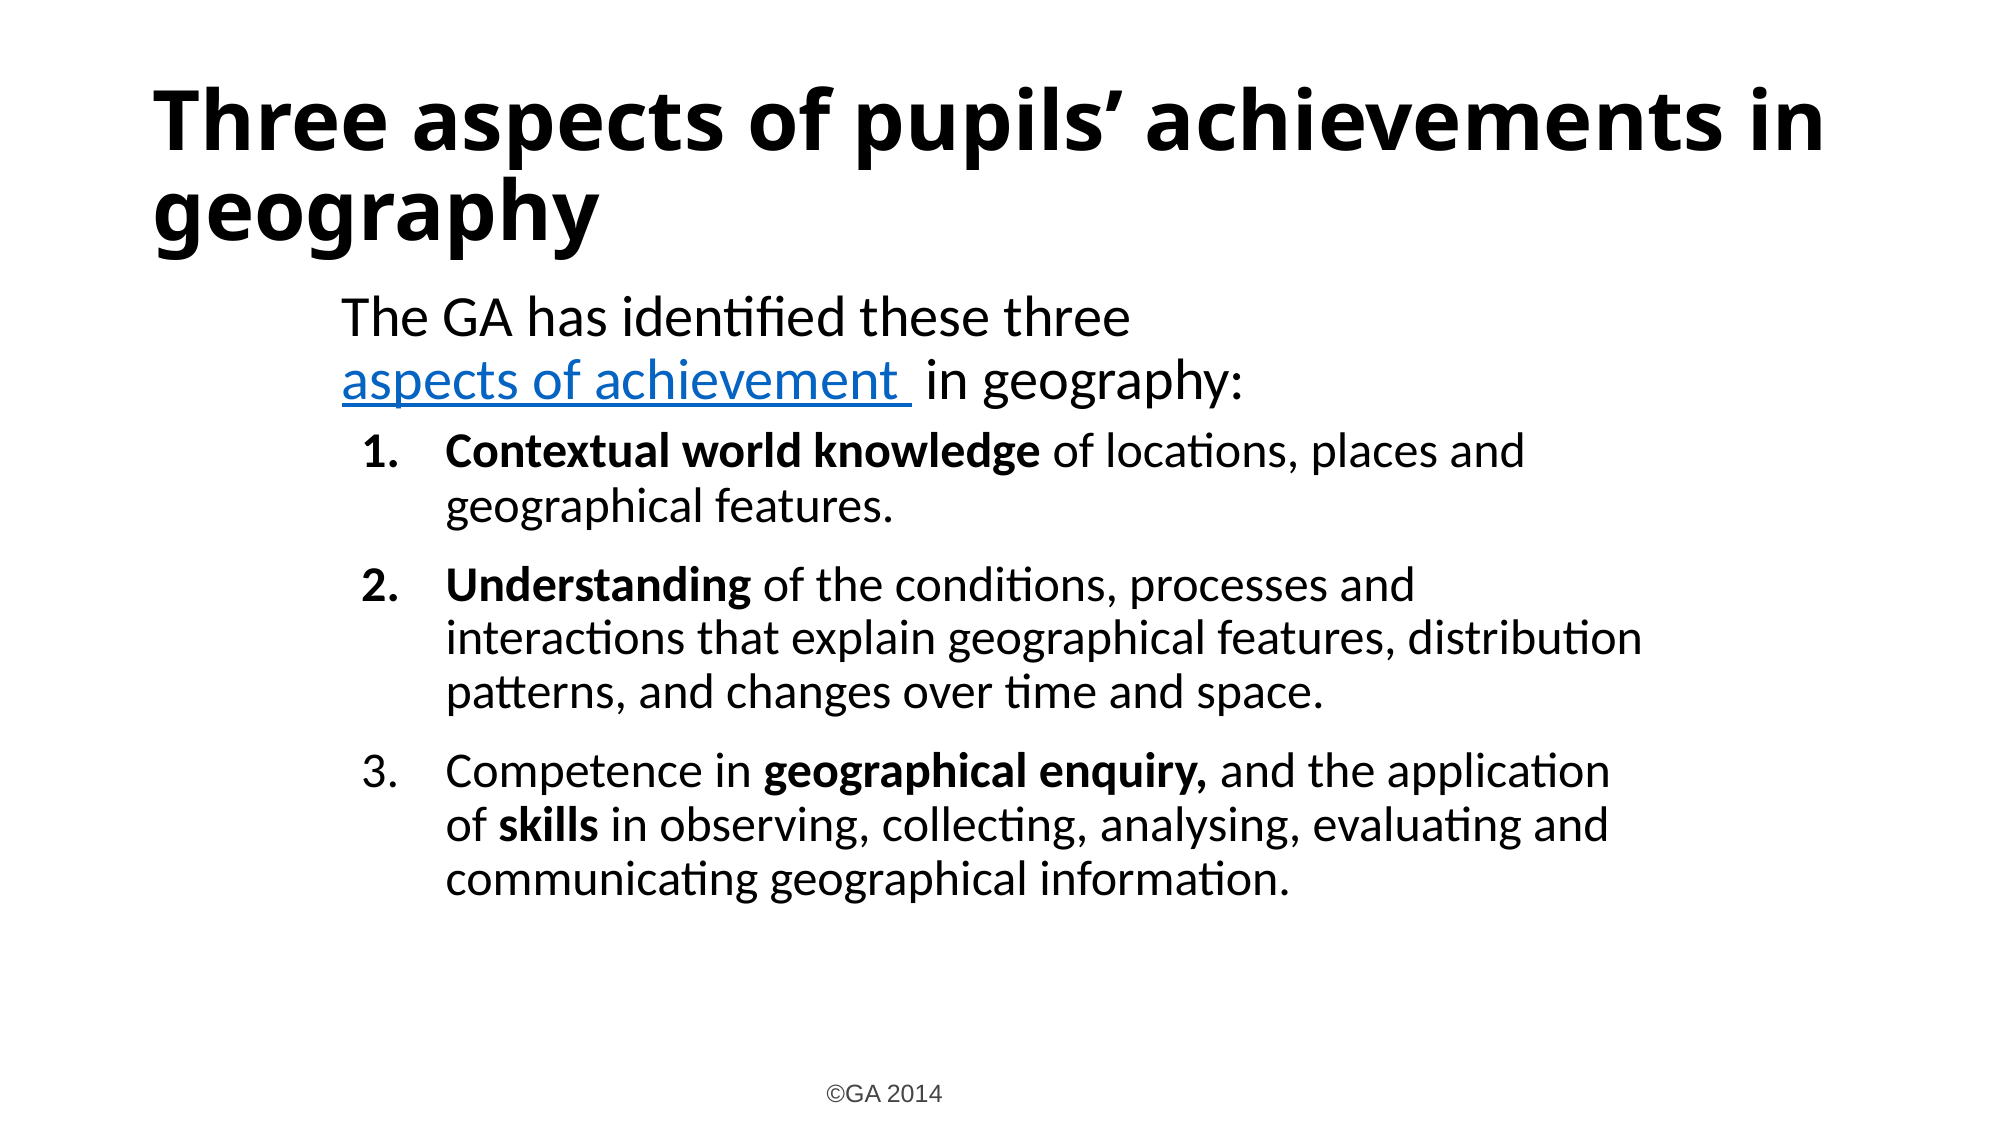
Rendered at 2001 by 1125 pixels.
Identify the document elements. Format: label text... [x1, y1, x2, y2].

title Three aspects of pupils’ achievements in geography [137, 59, 1863, 278]
list The GA has identified these three aspects of achievement in geography: Contextual world knowledge of locations, places and geographical features. Understanding of the conditions, processes and interactions that explain geographical features, distribution patterns, and changes over time and space. Competence in geographical enquiry, and the application of skills in observing, collecting, analysing, evaluating and communicating geographical information. [326, 278, 1677, 1038]
footer ©GA 2014 [433, 1062, 1337, 1108]
